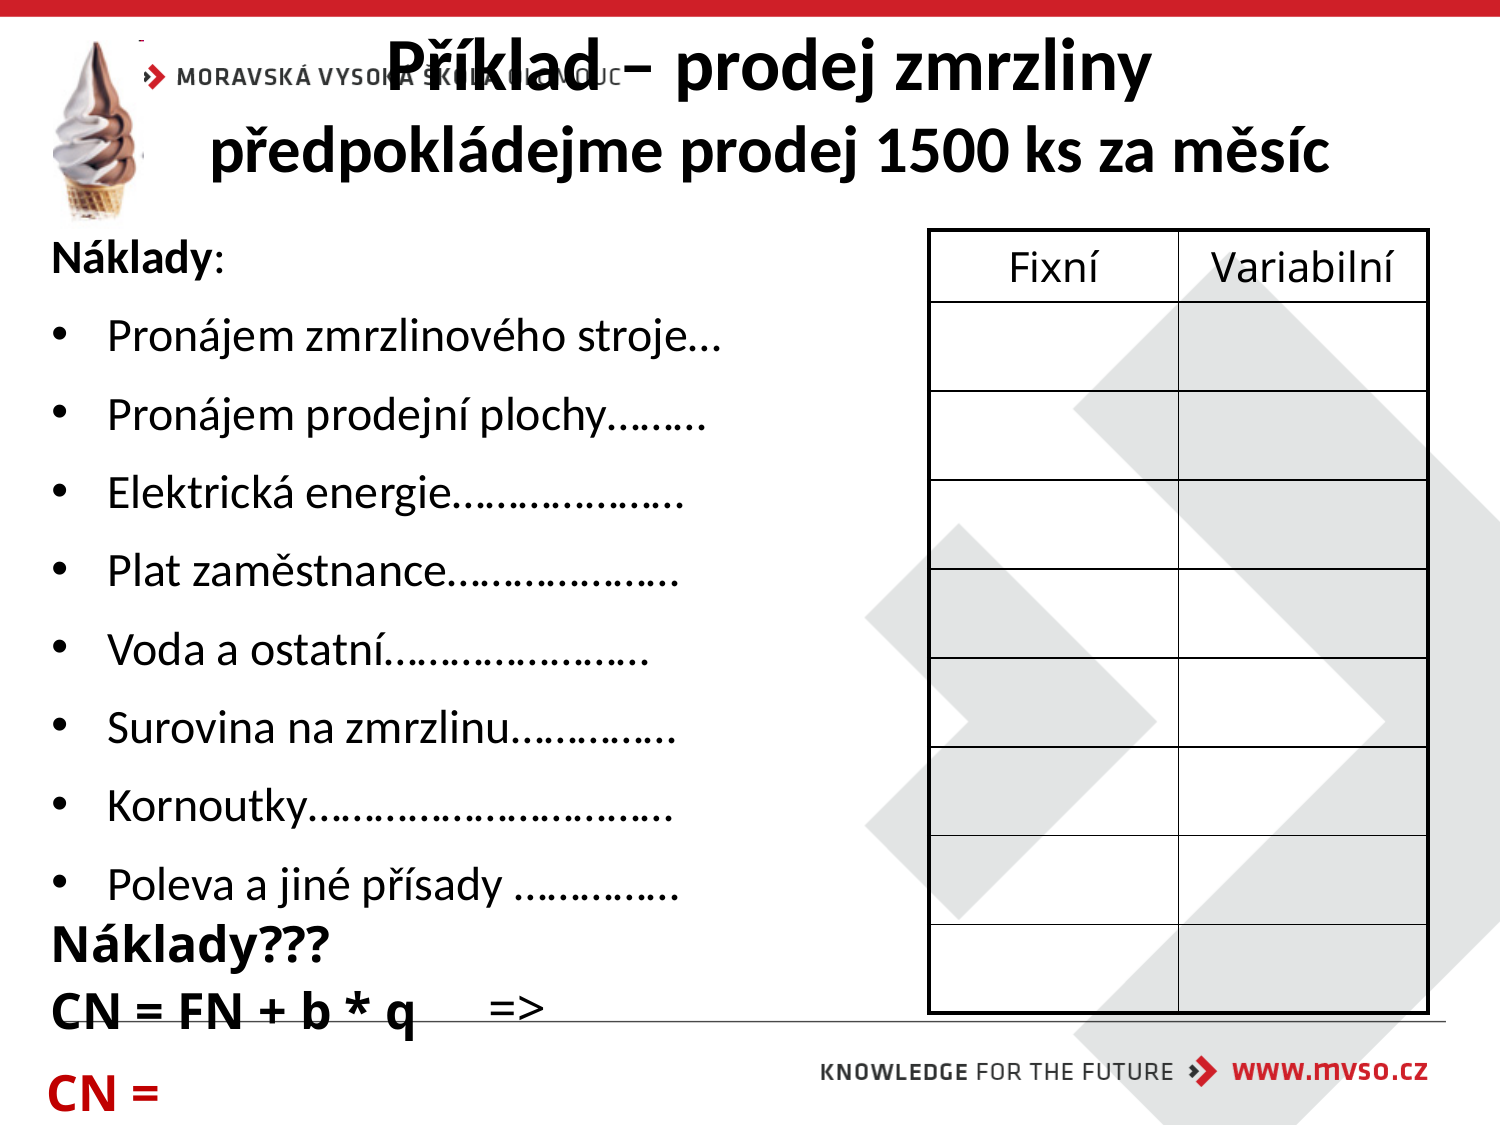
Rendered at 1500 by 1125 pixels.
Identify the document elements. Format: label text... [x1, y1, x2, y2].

text_box CN = FN + b * q [35, 980, 493, 1047]
table_cell [1179, 748, 1426, 835]
text_box CN = [31, 1053, 1471, 1125]
table_cell [931, 925, 1178, 1011]
table_cell [1179, 392, 1426, 479]
table_cell [1179, 303, 1426, 390]
table_cell [931, 748, 1178, 835]
table_cell [931, 392, 1178, 479]
table_cell [931, 303, 1178, 390]
list Náklady: Pronájem zmrzlinového stroje… Pronájem prodejní plochy……… Elektrická energie………………… Plat zaměstnance………………… Voda a ostatní…………………… Surovina na zmrzlinu…………… Kornoutky…………………………… Poleva a jiné přísady …………… [36, 218, 917, 963]
table_header Fixní [931, 232, 1178, 301]
table_cell [931, 481, 1178, 568]
table_cell [931, 570, 1178, 657]
table_cell [1179, 570, 1426, 657]
title Příklad – prodej zmrzliny předpokládejme prodej 1500 ks za měsíc [149, 0, 1392, 202]
text_box Náklady??? [35, 905, 493, 980]
picture [0, 0, 1500, 1125]
table_cell [931, 659, 1178, 746]
table_header Variabilní [1179, 232, 1426, 301]
table_cell [1179, 925, 1426, 1011]
table_cell [1179, 659, 1426, 746]
table_cell [1179, 481, 1426, 568]
text_box => [473, 969, 598, 1045]
table_cell [931, 836, 1178, 924]
table_cell [1179, 836, 1426, 924]
